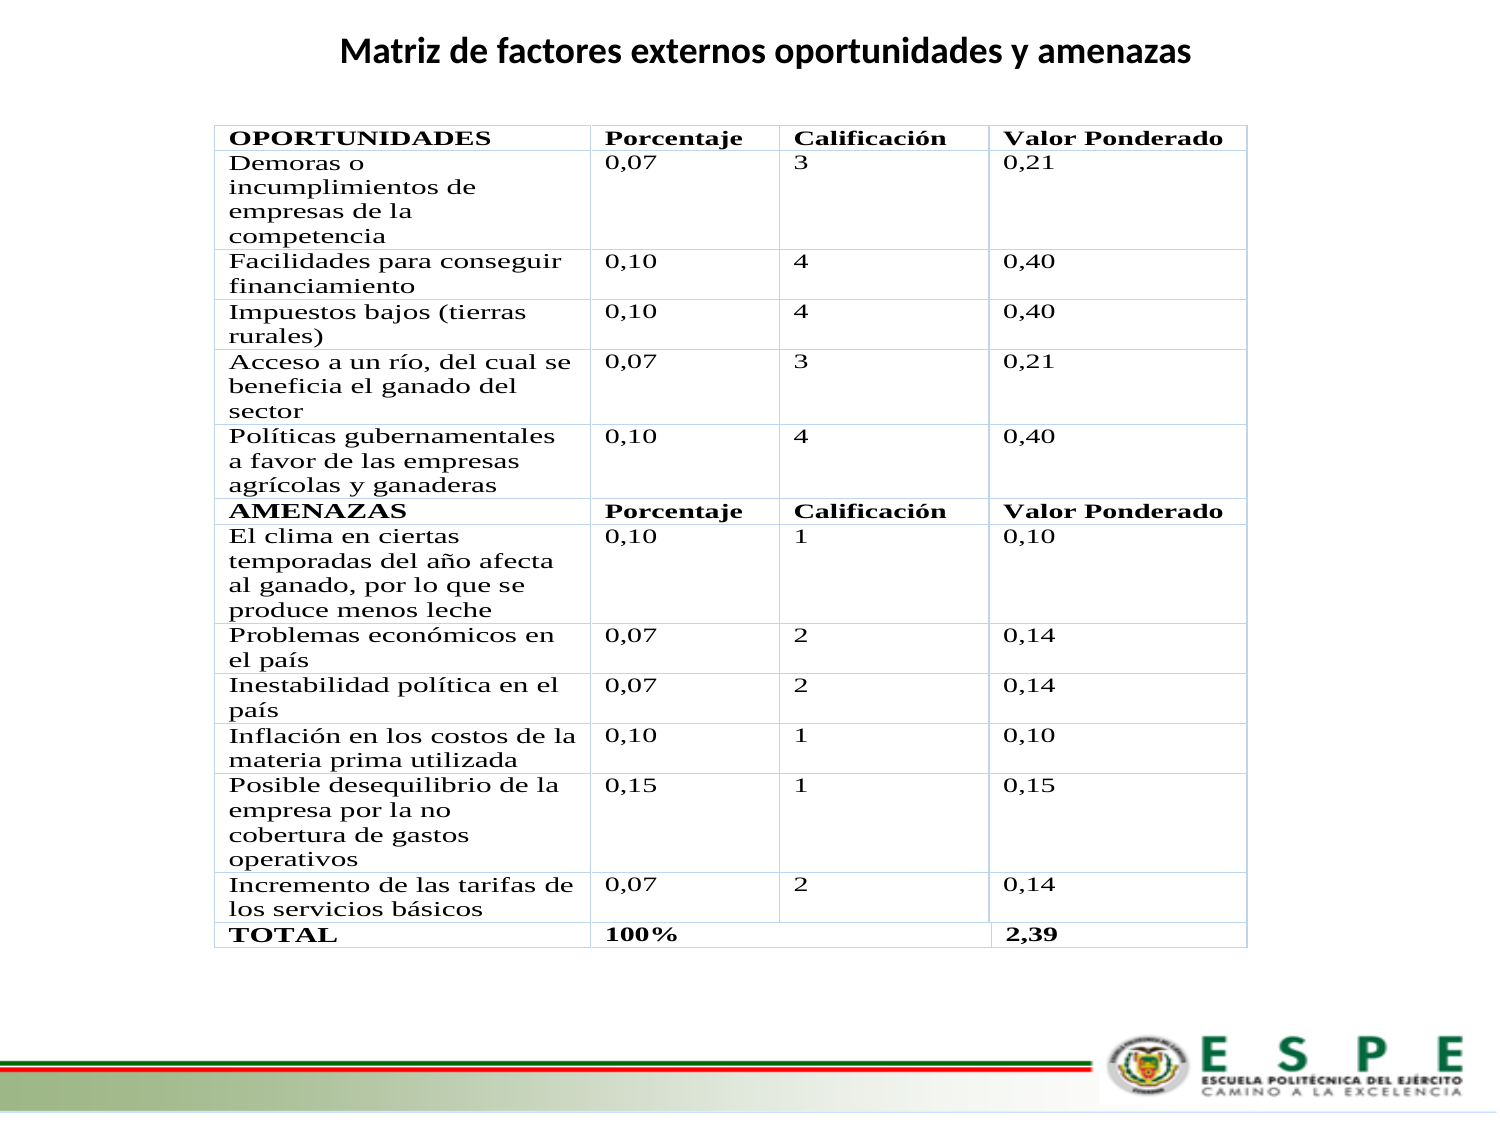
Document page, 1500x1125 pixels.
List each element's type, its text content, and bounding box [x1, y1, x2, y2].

text_box Matriz de factores externos oportunidades y amenazas [324, 19, 1255, 79]
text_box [206, 125, 1256, 1000]
picture [0, 1021, 1497, 1113]
